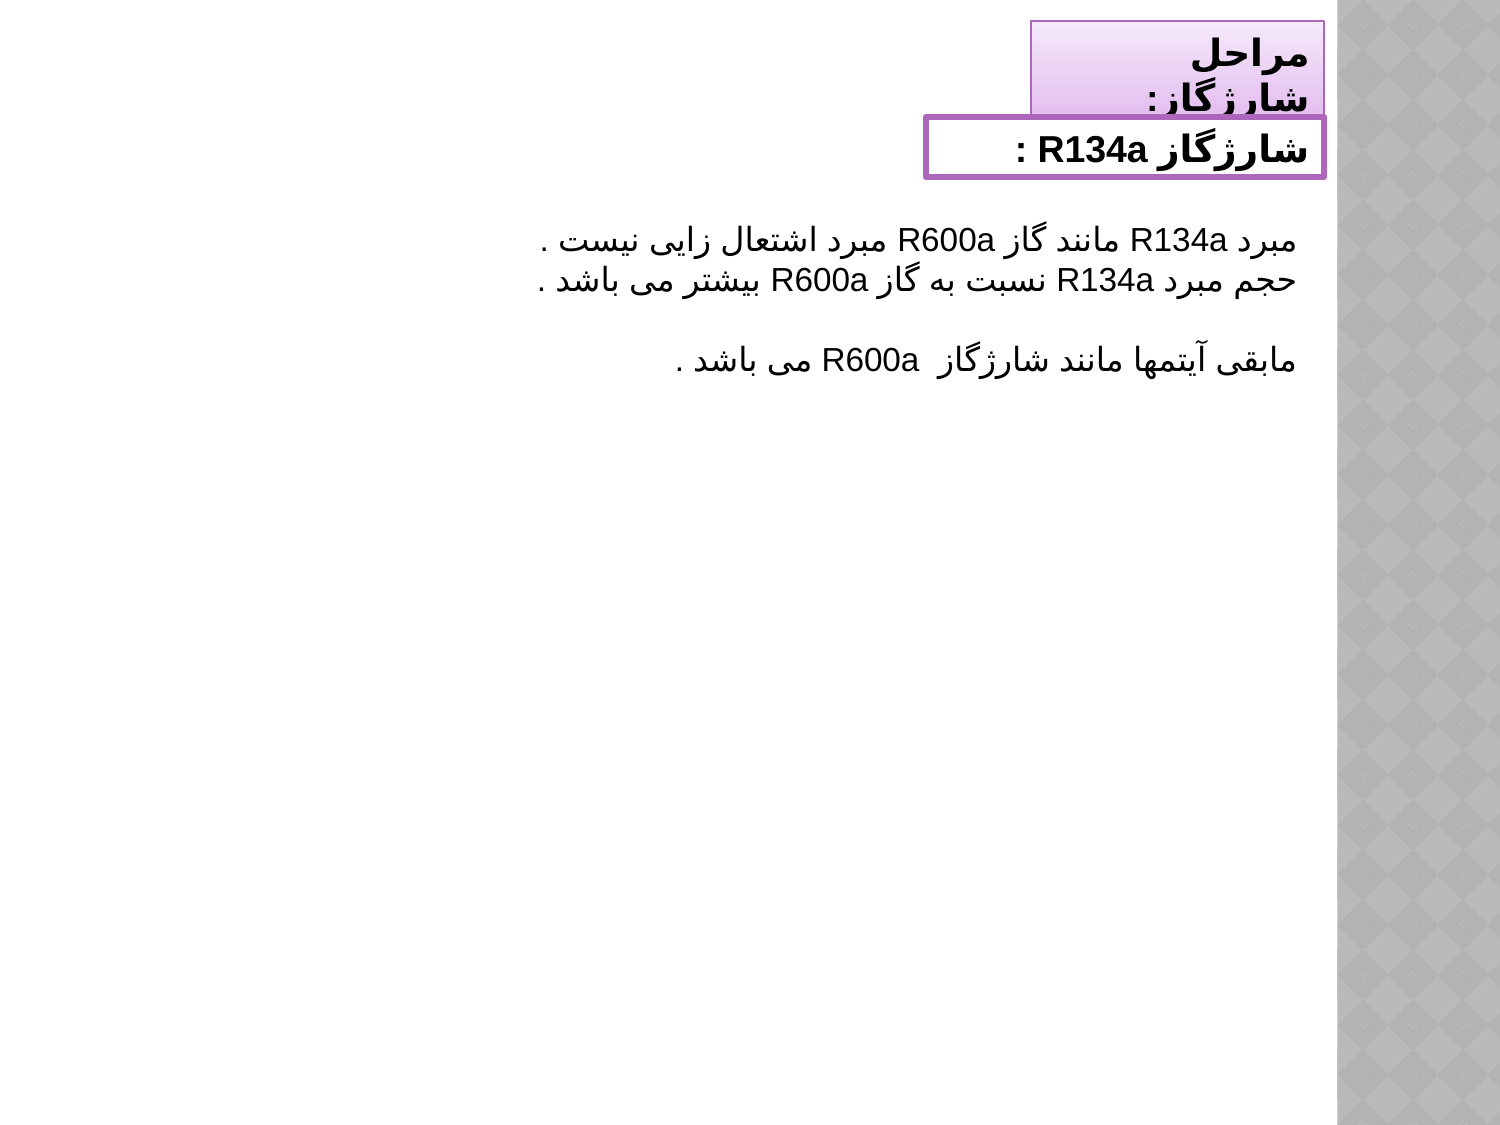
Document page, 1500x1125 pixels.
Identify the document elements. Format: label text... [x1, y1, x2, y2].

text_box شارژگاز R134a : [923, 114, 1327, 180]
text_box مراحل شارژگاز: [1030, 20, 1325, 114]
text_box مبرد R134a مانند گاز R600a مبرد اشتعال زایی نیست . حجم مبرد R134a نسبت به گاز R600a بیشتر می باشد . مابقی آیتمها مانند شارژگاز R600a می باشد . [81, 210, 1313, 386]
